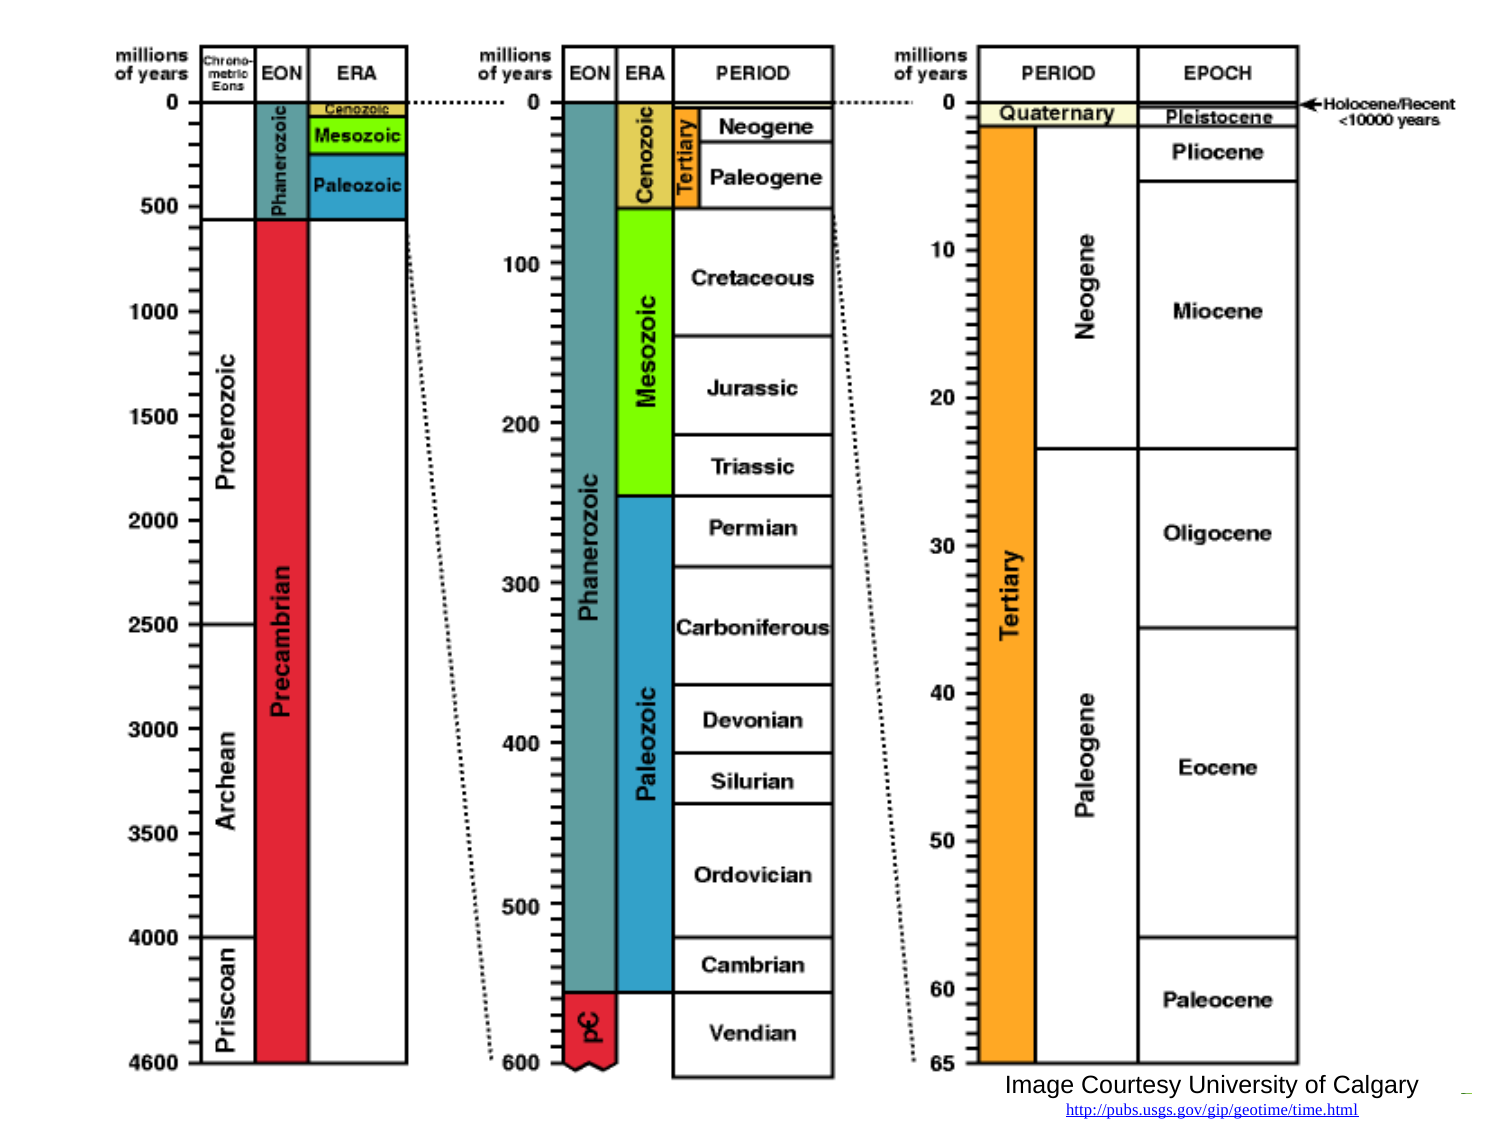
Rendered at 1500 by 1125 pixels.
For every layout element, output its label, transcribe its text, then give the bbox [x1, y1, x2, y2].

text_box Image Courtesy University of Calgary http://pubs.usgs.gov/gip/geotime/time.html [924, 1061, 1500, 1125]
picture [34, 25, 1461, 1096]
